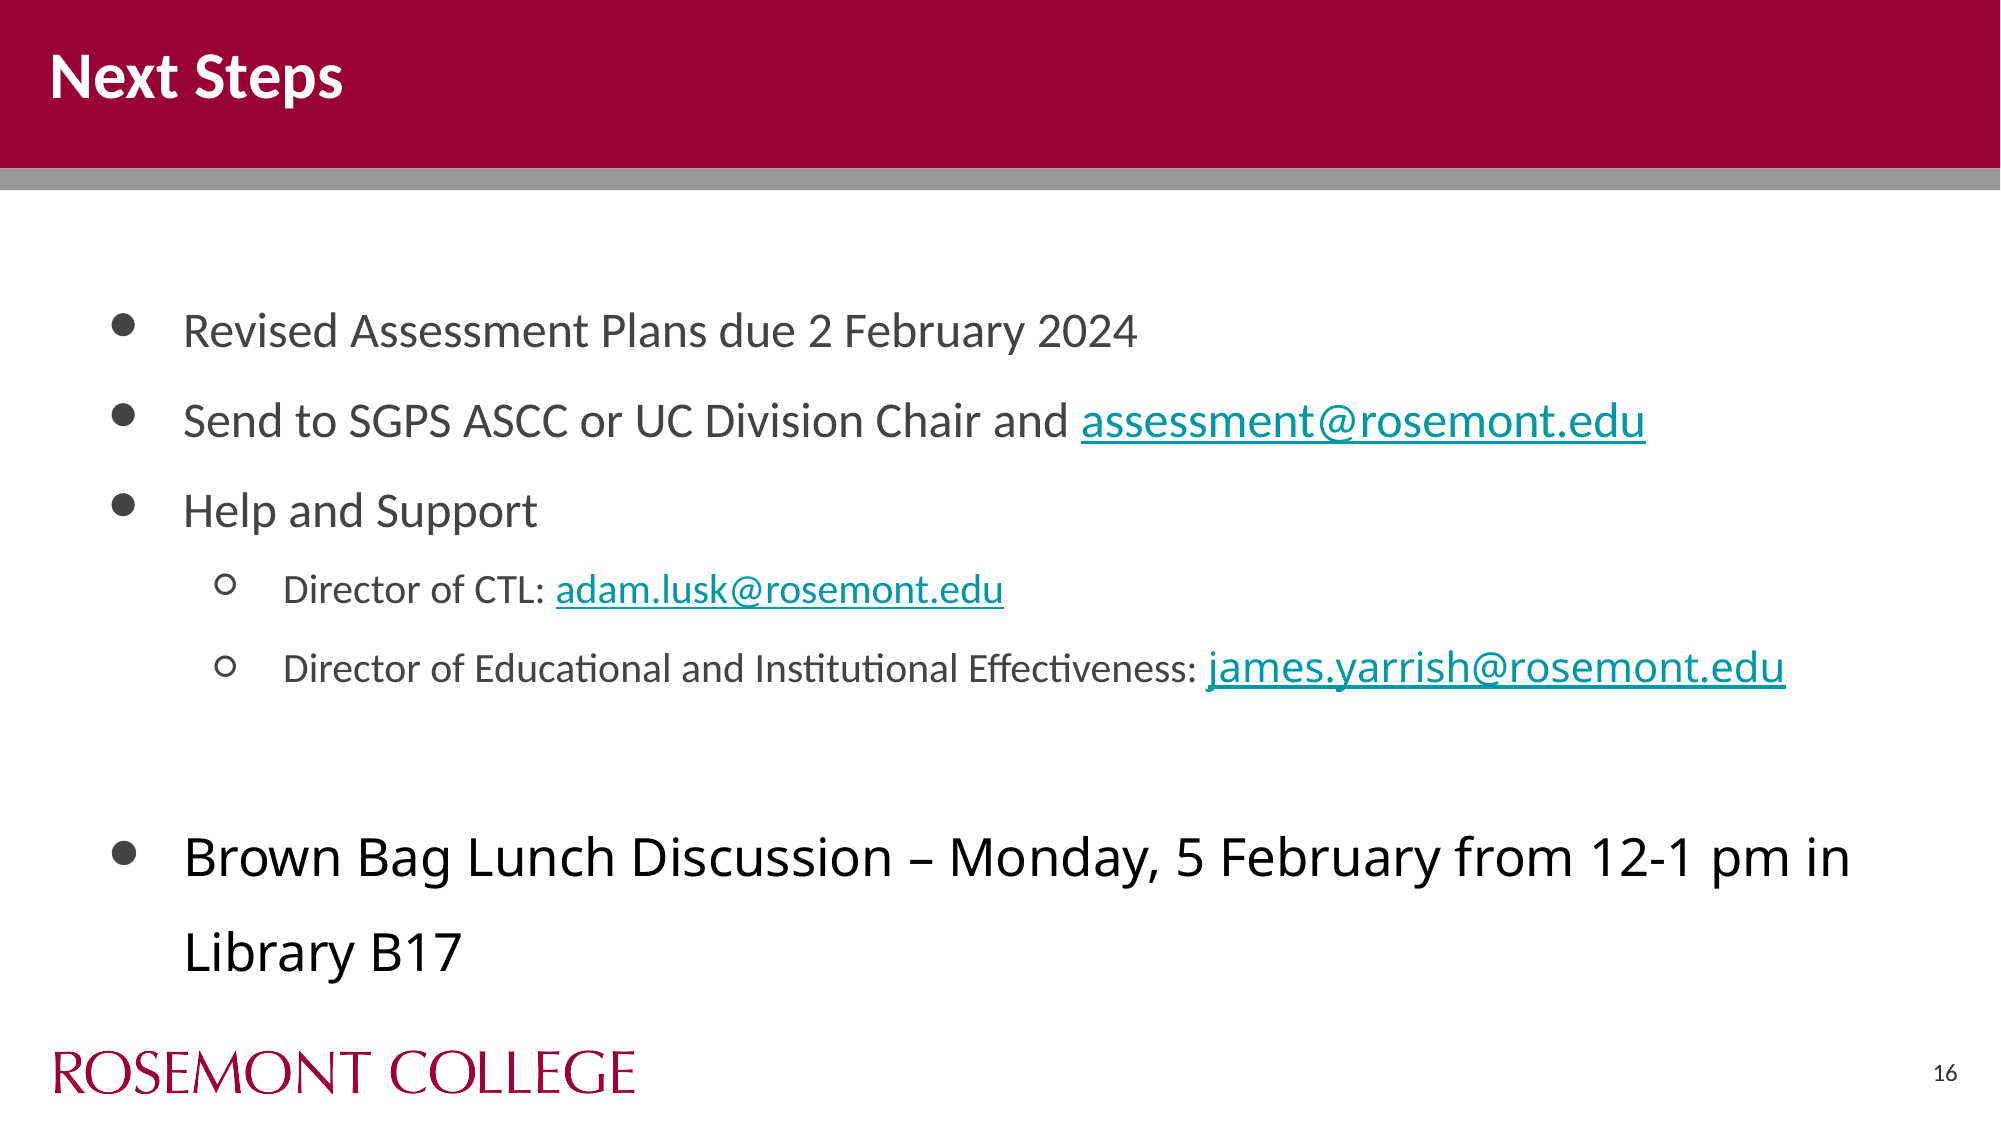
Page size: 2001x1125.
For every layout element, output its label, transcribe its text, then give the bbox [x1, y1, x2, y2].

list Revised Assessment Plans due 2 February 2024 Send to SGPS ASCC or UC Division Chair and assessment@rosemont.edu Help and Support Director of CTL: adam.lusk@rosemont.edu Director of Educational and Institutional Effectiveness: james.yarrish@rosemont.edu Brown Bag Lunch Discussion – Monday, 5 February from 12-1 pm in Library B17 [68, 252, 1932, 1000]
slide_number 16 [1853, 1037, 1974, 1106]
picture [26, 1014, 661, 1125]
title Next Steps [34, 16, 1898, 142]
